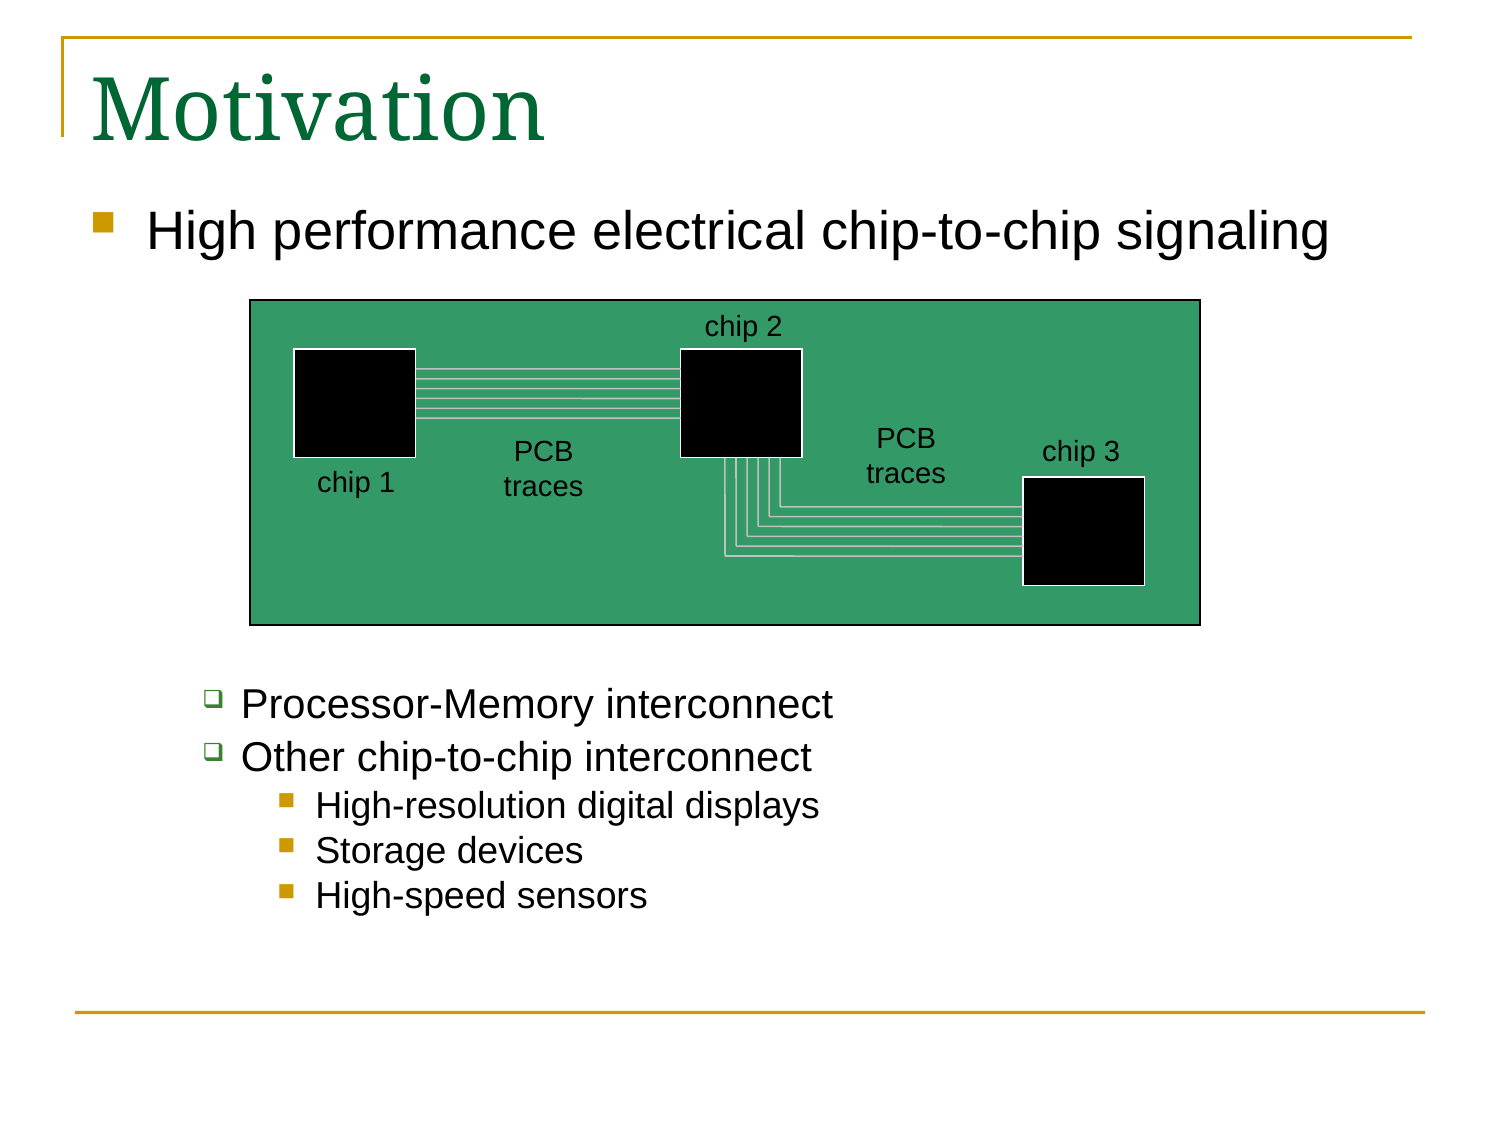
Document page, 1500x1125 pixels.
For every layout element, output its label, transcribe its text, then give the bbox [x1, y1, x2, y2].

list High performance electrical chip-to-chip signaling [75, 187, 1425, 713]
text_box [249, 299, 1200, 625]
title Motivation [75, 45, 1425, 150]
text_box Processor-Memory interconnect Other chip-to-chip interconnect High-resolution digital displays Storage devices High-speed sensors [112, 675, 1325, 925]
